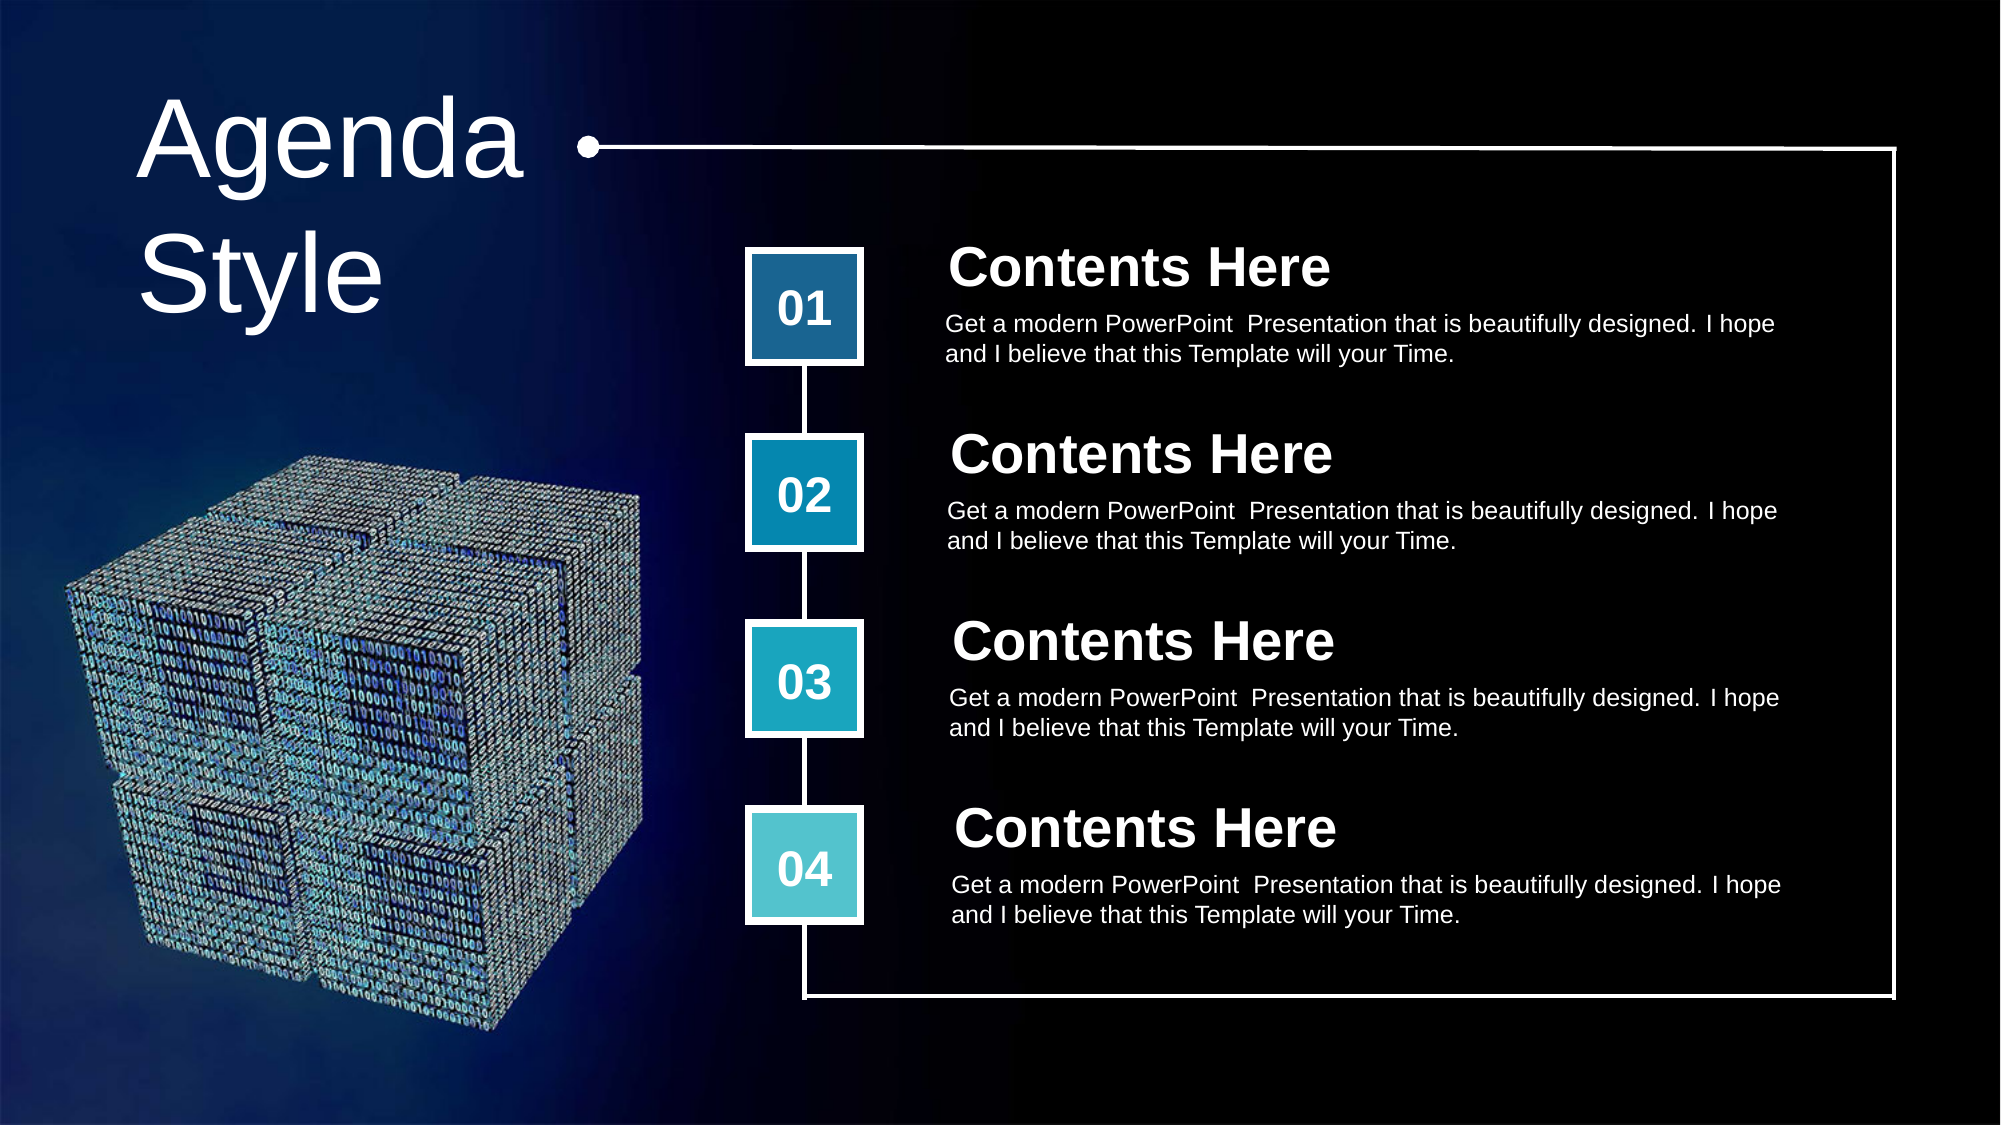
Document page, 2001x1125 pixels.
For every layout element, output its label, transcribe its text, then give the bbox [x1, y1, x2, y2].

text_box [597, 146, 1897, 1000]
text_box [578, 136, 599, 157]
picture [0, 0, 2001, 1125]
text_box Agenda Style [121, 57, 686, 343]
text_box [930, 222, 1822, 377]
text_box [936, 783, 1828, 937]
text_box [932, 409, 1824, 563]
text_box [934, 596, 1826, 750]
